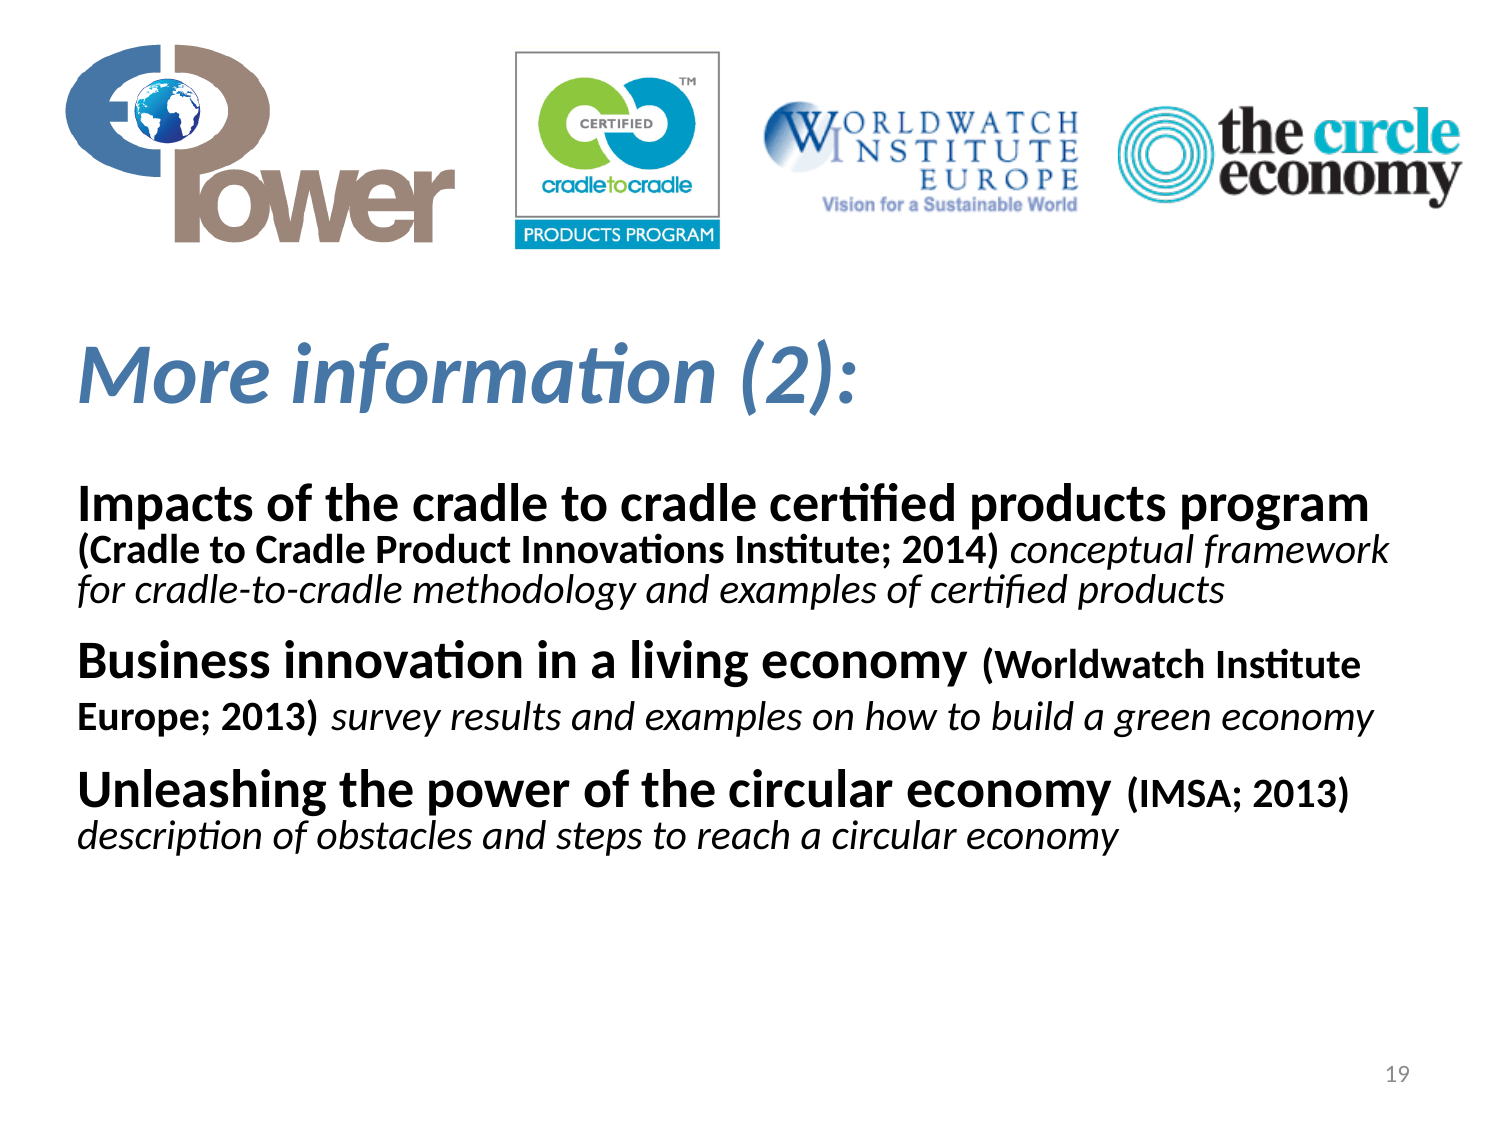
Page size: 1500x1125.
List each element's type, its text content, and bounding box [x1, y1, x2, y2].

picture [762, 101, 1087, 215]
list Impacts of the cradle to cradle certified products program (Cradle to Cradle Product Innovations Institute; 2014) conceptual framework for cradle-to-cradle methodology and examples of certified products Business innovation in a living economy (Worldwatch Institute Europe; 2013) survey results and examples on how to build a green economy Unleashing the power of the circular economy (IMSA; 2013) description of obstacles and steps to reach a circular economy [62, 472, 1409, 1125]
picture [1115, 103, 1467, 212]
slide_number 19 [1074, 1042, 1425, 1103]
picture [512, 46, 723, 252]
picture [61, 41, 455, 244]
text_box More information (2): [61, 265, 900, 443]
